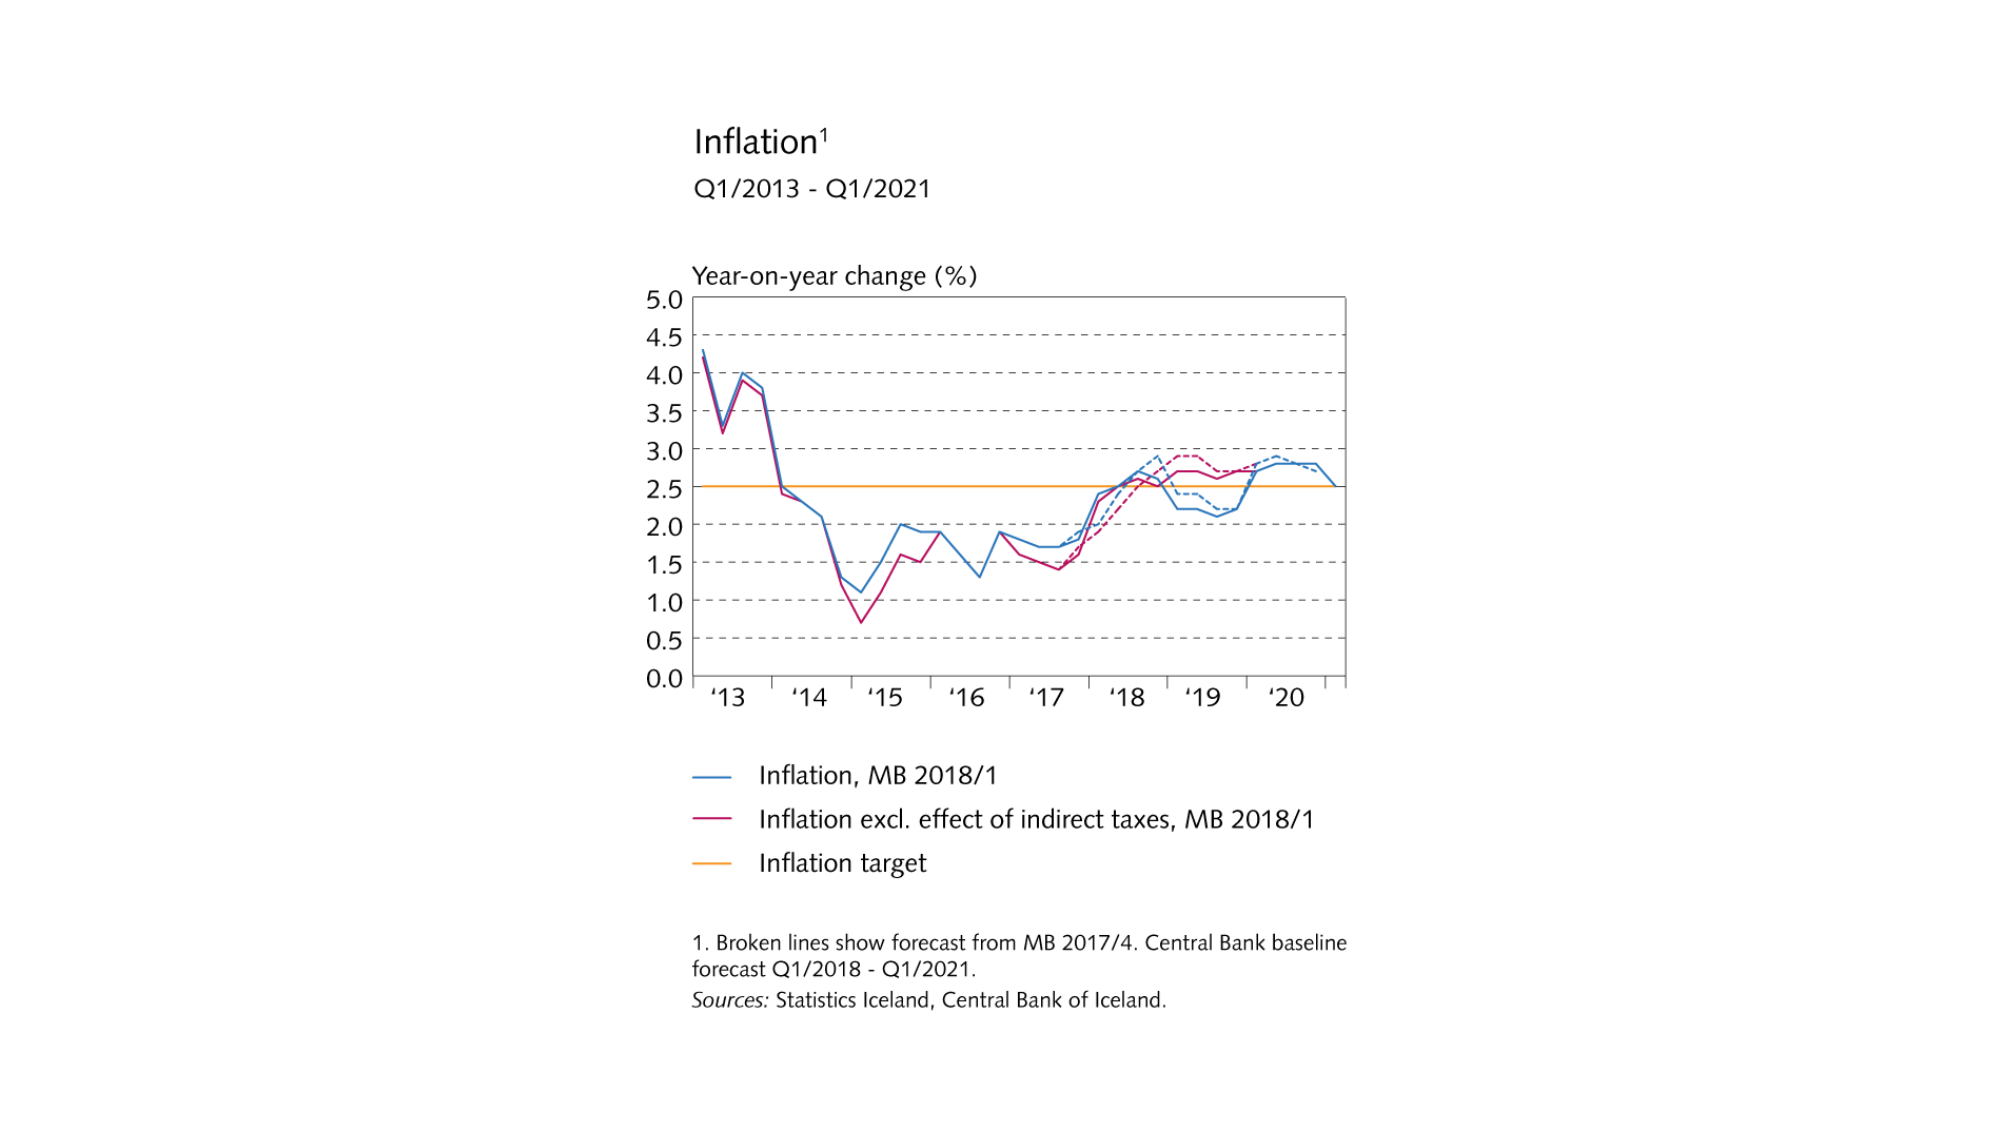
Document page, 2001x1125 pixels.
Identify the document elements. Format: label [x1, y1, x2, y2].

picture [646, 112, 1354, 1013]
